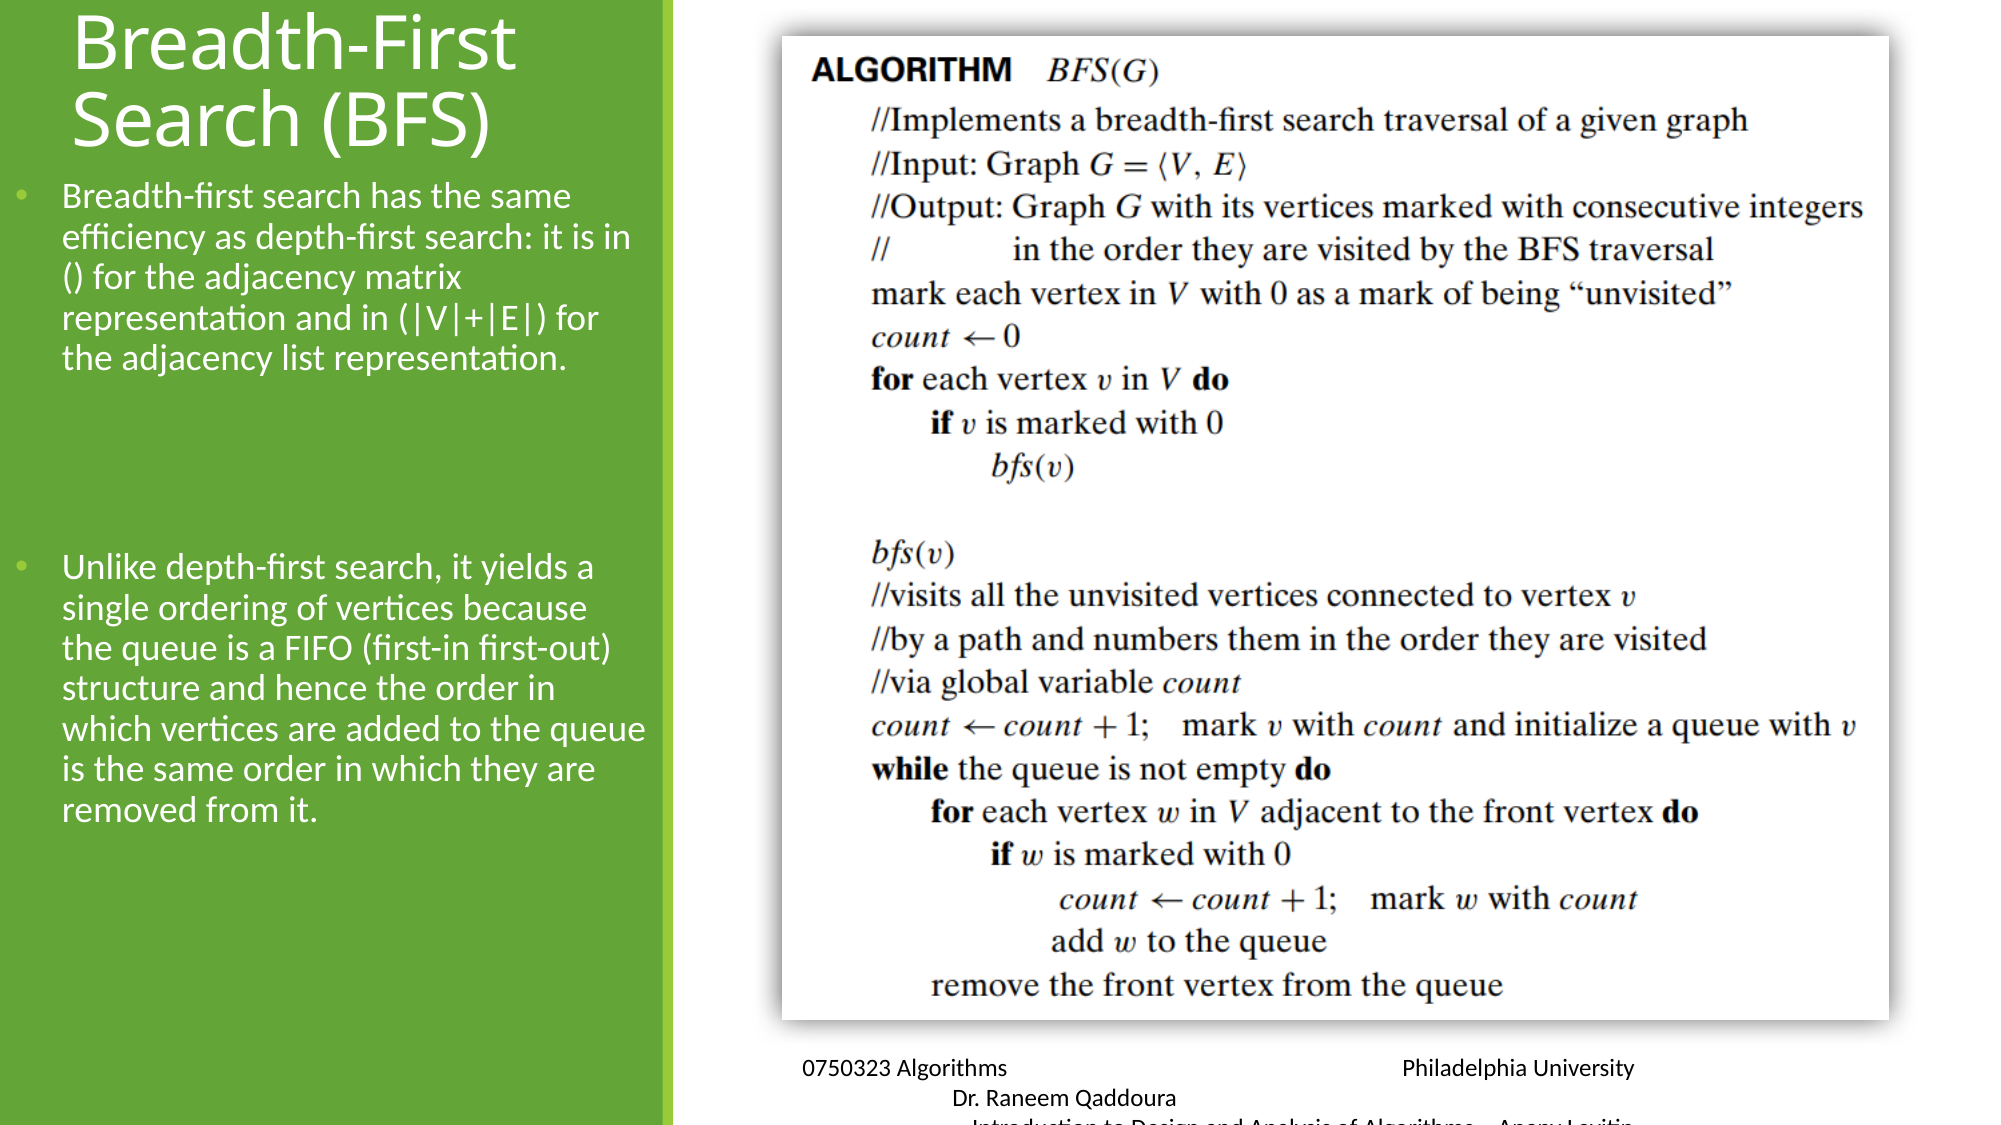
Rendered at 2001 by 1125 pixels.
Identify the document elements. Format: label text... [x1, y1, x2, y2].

title Breadth-First Search (BFS) [56, 0, 582, 169]
picture [781, 35, 1889, 1021]
